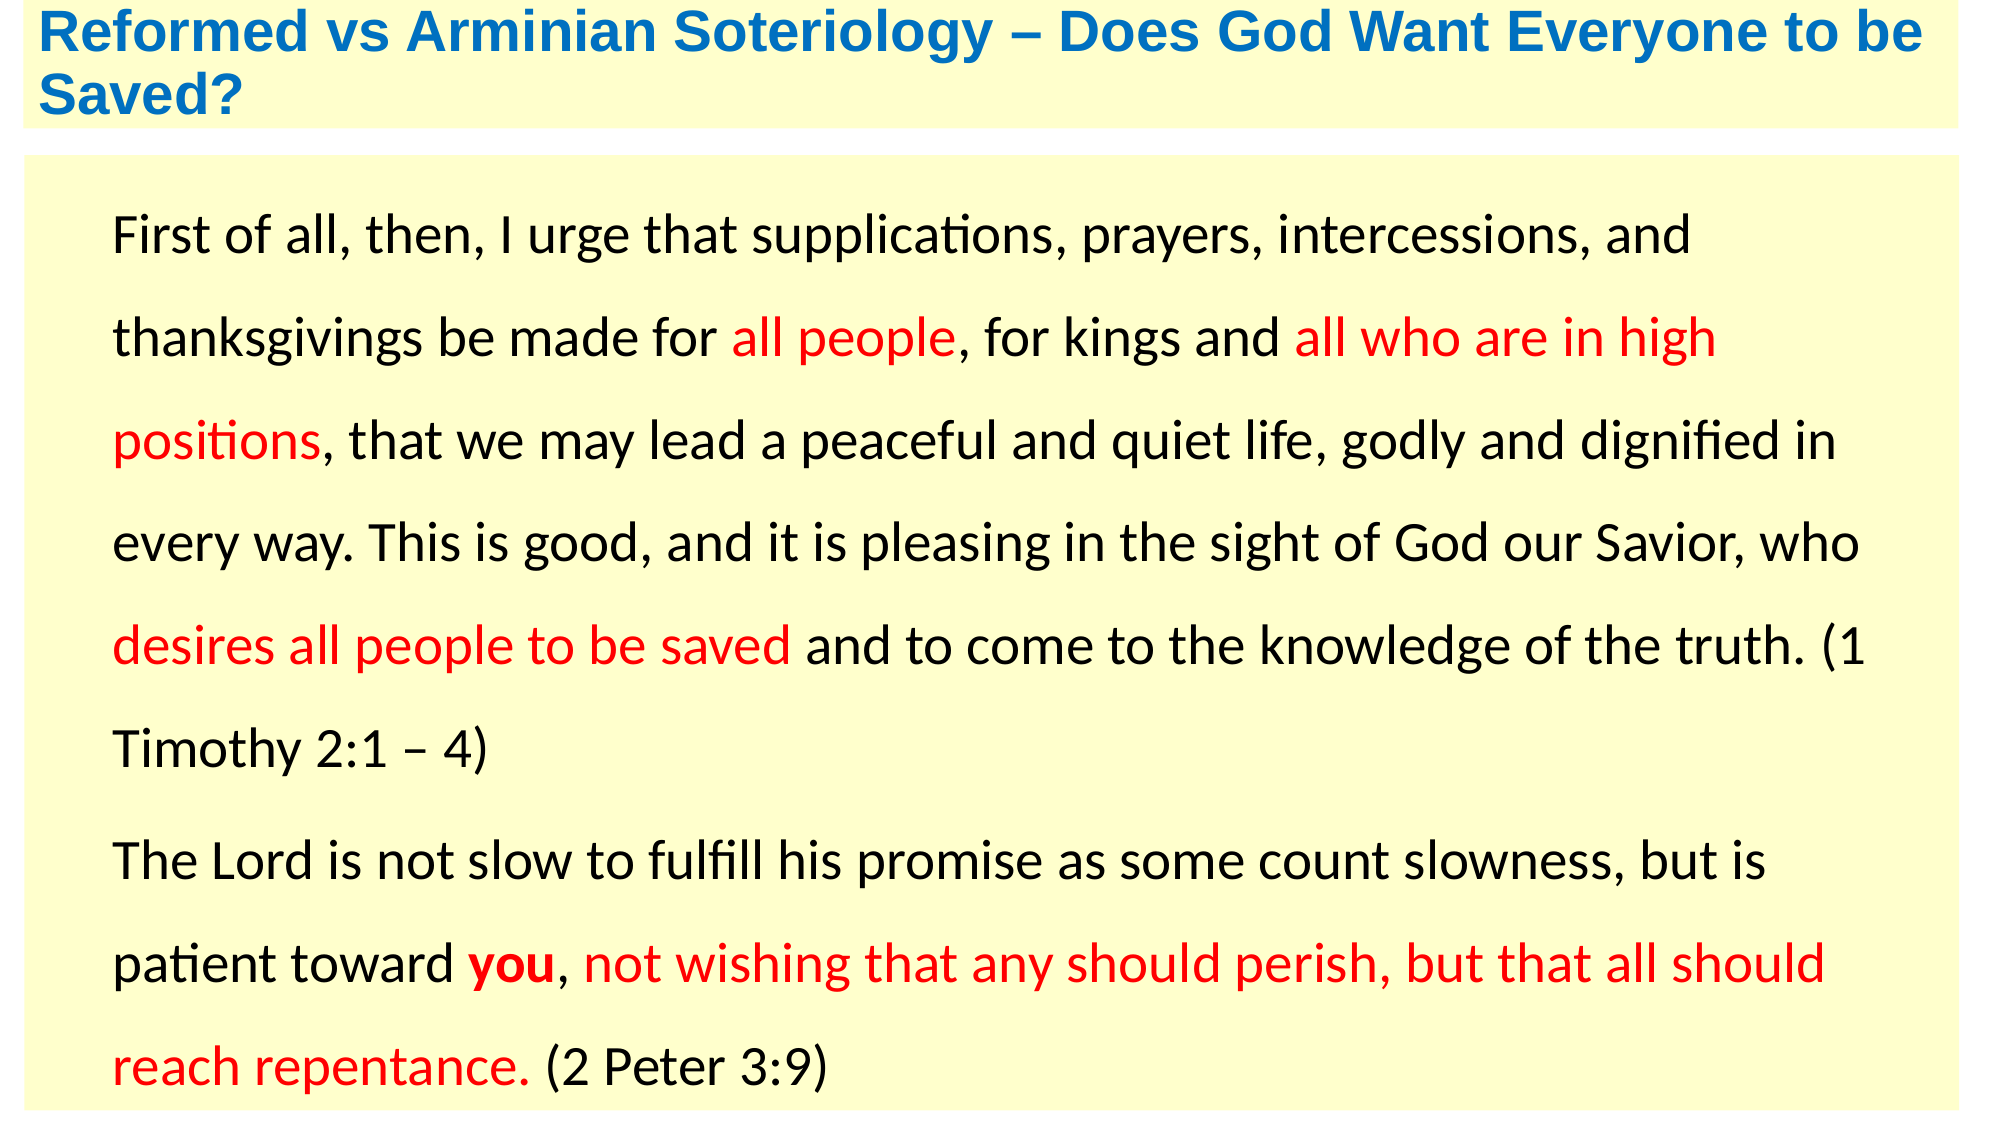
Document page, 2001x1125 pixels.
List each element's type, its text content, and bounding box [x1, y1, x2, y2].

text_box [383, 996, 1695, 1083]
list First of all, then, I urge that supplications, prayers, intercessions, and thanksgivings be made for all people, for kings and all who are in high positions, that we may lead a peaceful and quiet life, godly and dignified in every way. This is good, and it is pleasing in the sight of God our Savior, who desires all people to be saved and to come to the knowledge of the truth. (1 Timothy 2:1 – 4) The Lord is not slow to fulfill his promise as some count slowness, but is patient toward you, not wishing that any should perish, but that all should reach repentance. (2 Peter 3:9) [24, 155, 1960, 1111]
title Reformed vs Arminian Soteriology – Does God Want Everyone to be Saved? [23, 0, 1959, 129]
